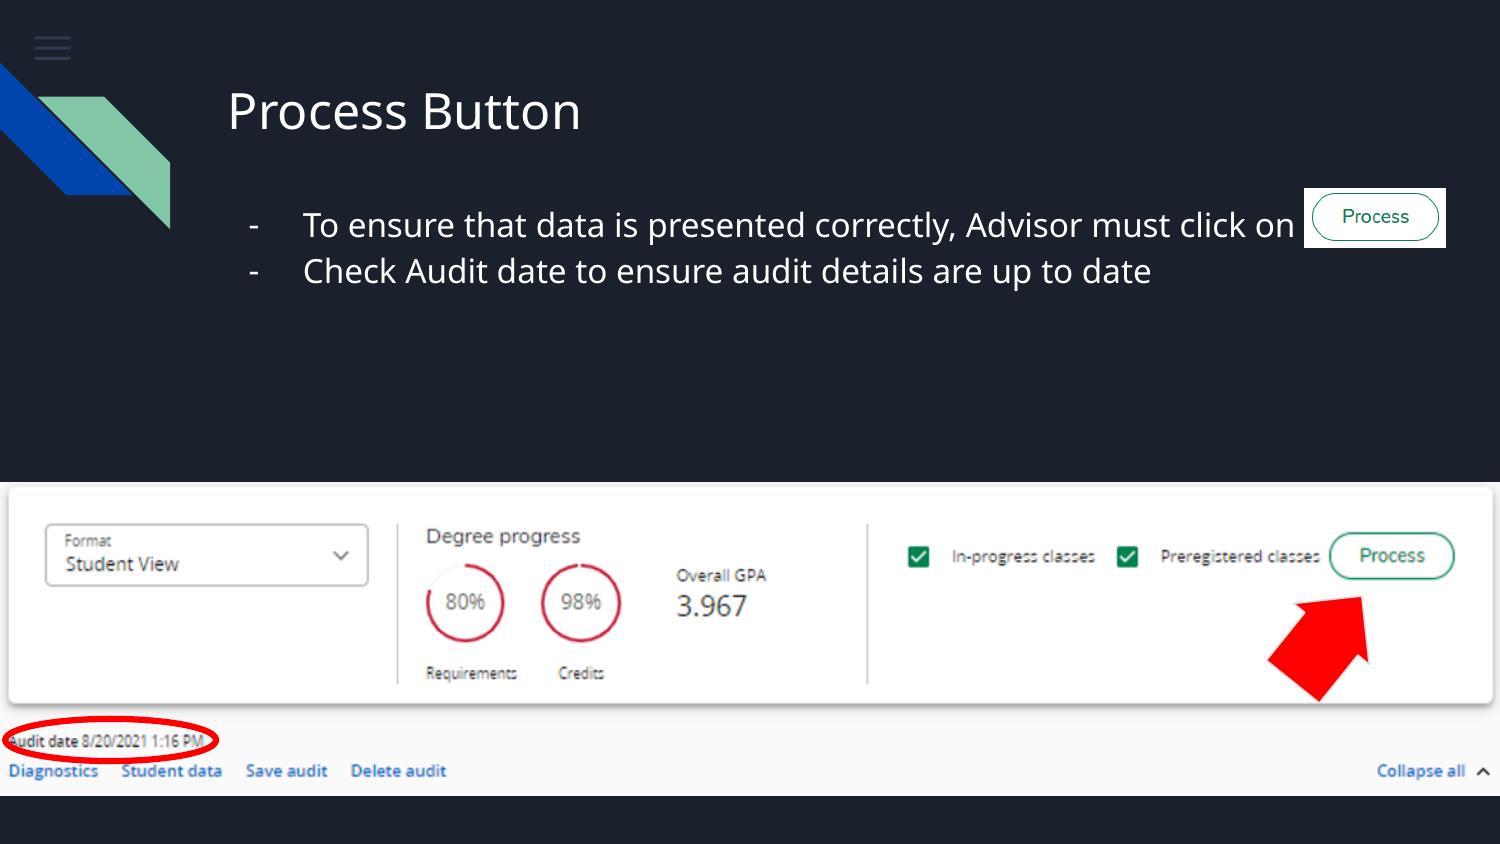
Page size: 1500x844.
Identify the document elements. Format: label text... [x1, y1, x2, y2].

title Process Button [212, 64, 1368, 183]
picture [1304, 188, 1446, 249]
picture [0, 482, 1500, 796]
list To ensure that data is presented correctly, Advisor must click on Check Audit date to ensure audit details are up to date [212, 183, 1472, 480]
